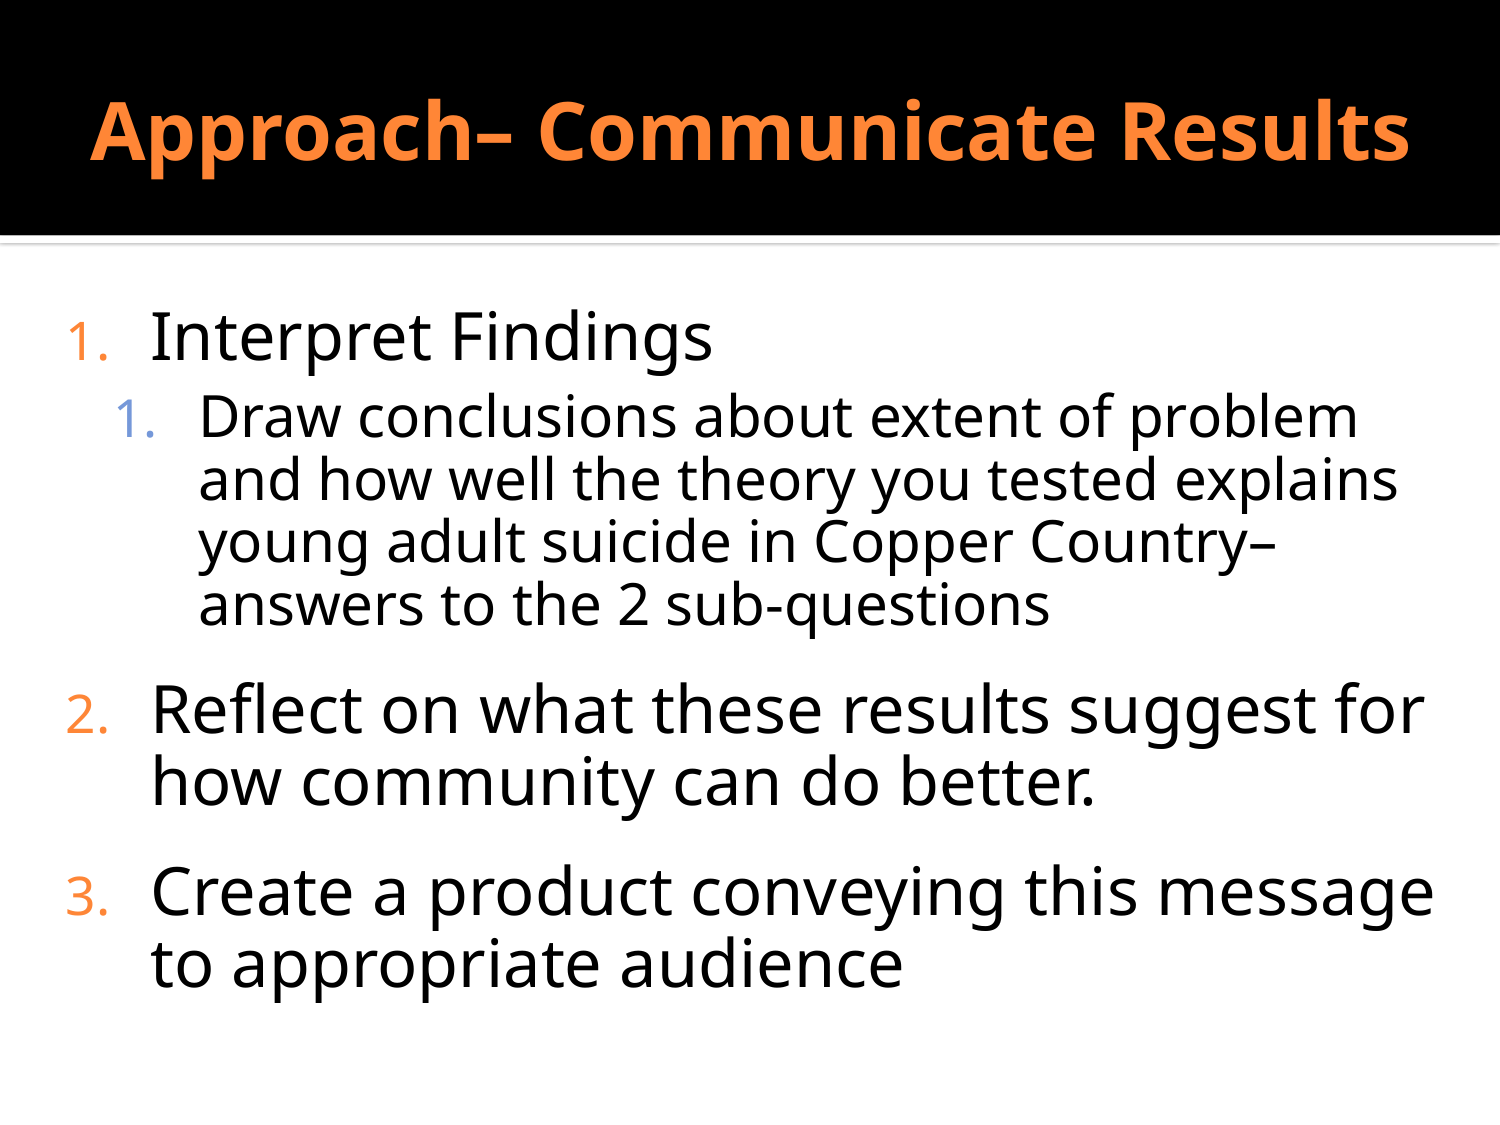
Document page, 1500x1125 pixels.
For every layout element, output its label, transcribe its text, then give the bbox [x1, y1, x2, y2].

title Approach– Communicate Results [75, 25, 1425, 231]
text_box Interpret Findings Draw conclusions about extent of problem and how well the theory you tested explains young adult suicide in Copper Country– answers to the 2 sub-questions Reflect on what these results suggest for how community can do better. Create a product conveying this message to appropriate audience [37, 287, 1475, 1125]
text_box Do Sociologists Ask? [37, 112, 1400, 263]
